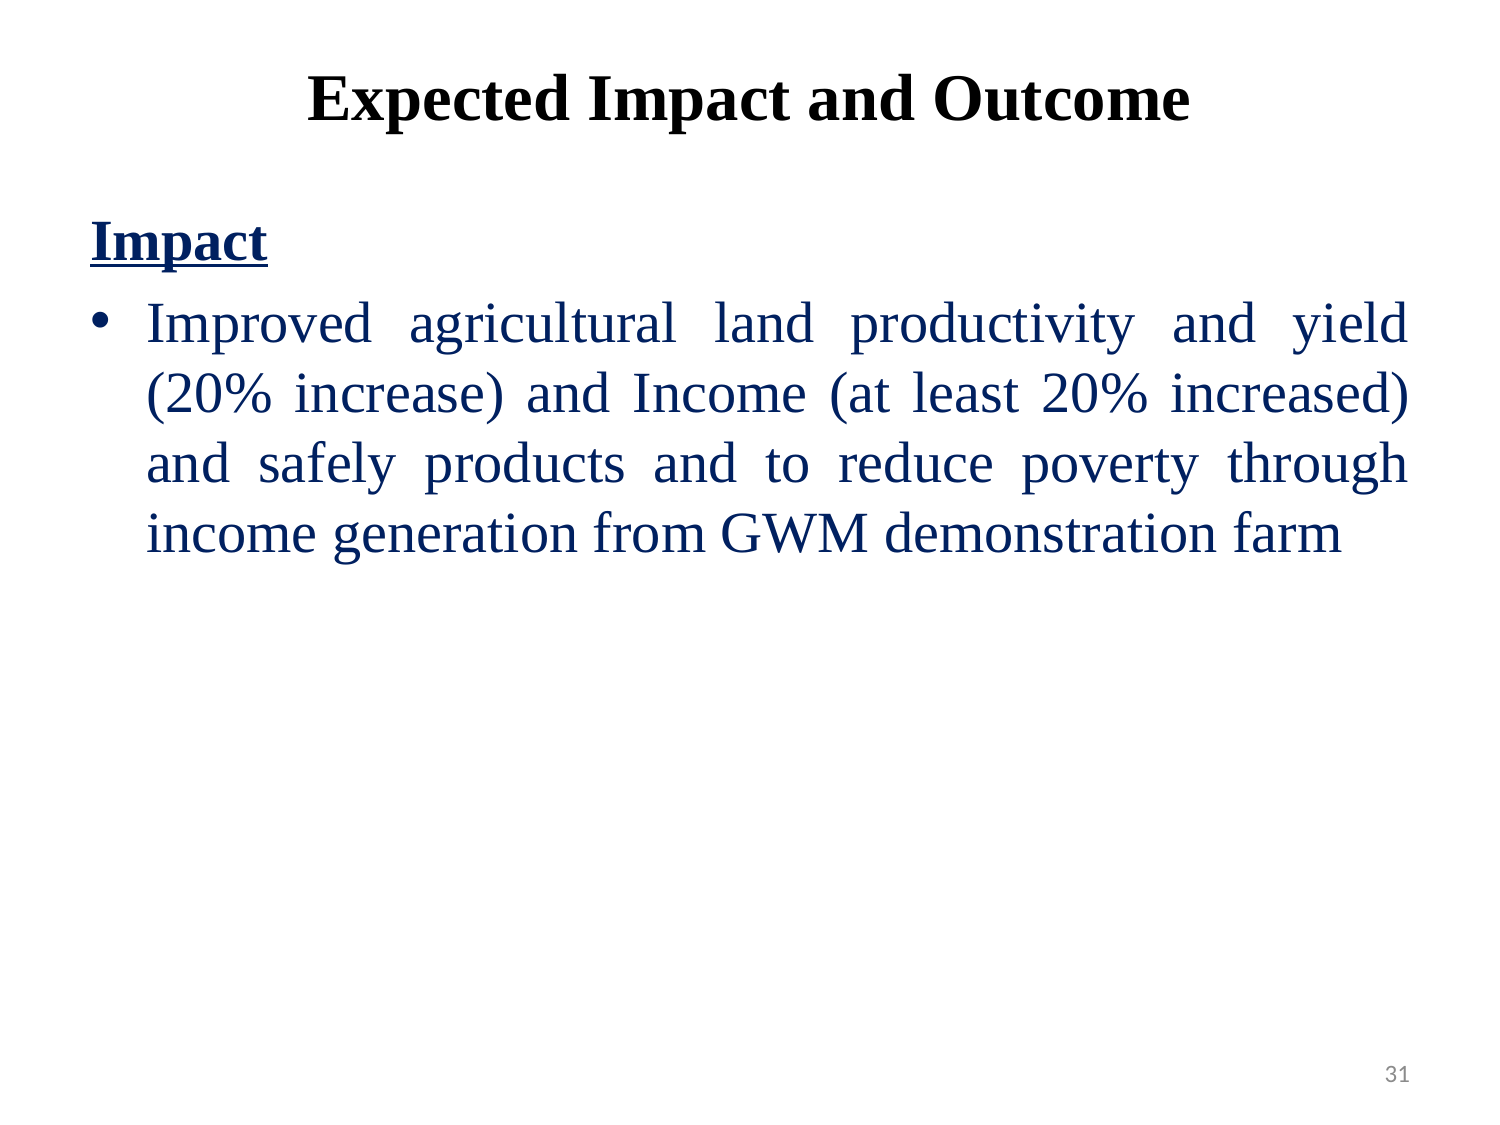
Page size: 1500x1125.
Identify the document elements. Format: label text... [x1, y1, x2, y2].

slide_number 31 [1074, 1042, 1425, 1103]
title Expected Impact and Outcome [75, 0, 1425, 188]
list Impact Improved agricultural land productivity and yield (20% increase) and Income (at least 20% increased) and safely products and to reduce poverty through income generation from GWM demonstration farm [75, 195, 1425, 1050]
